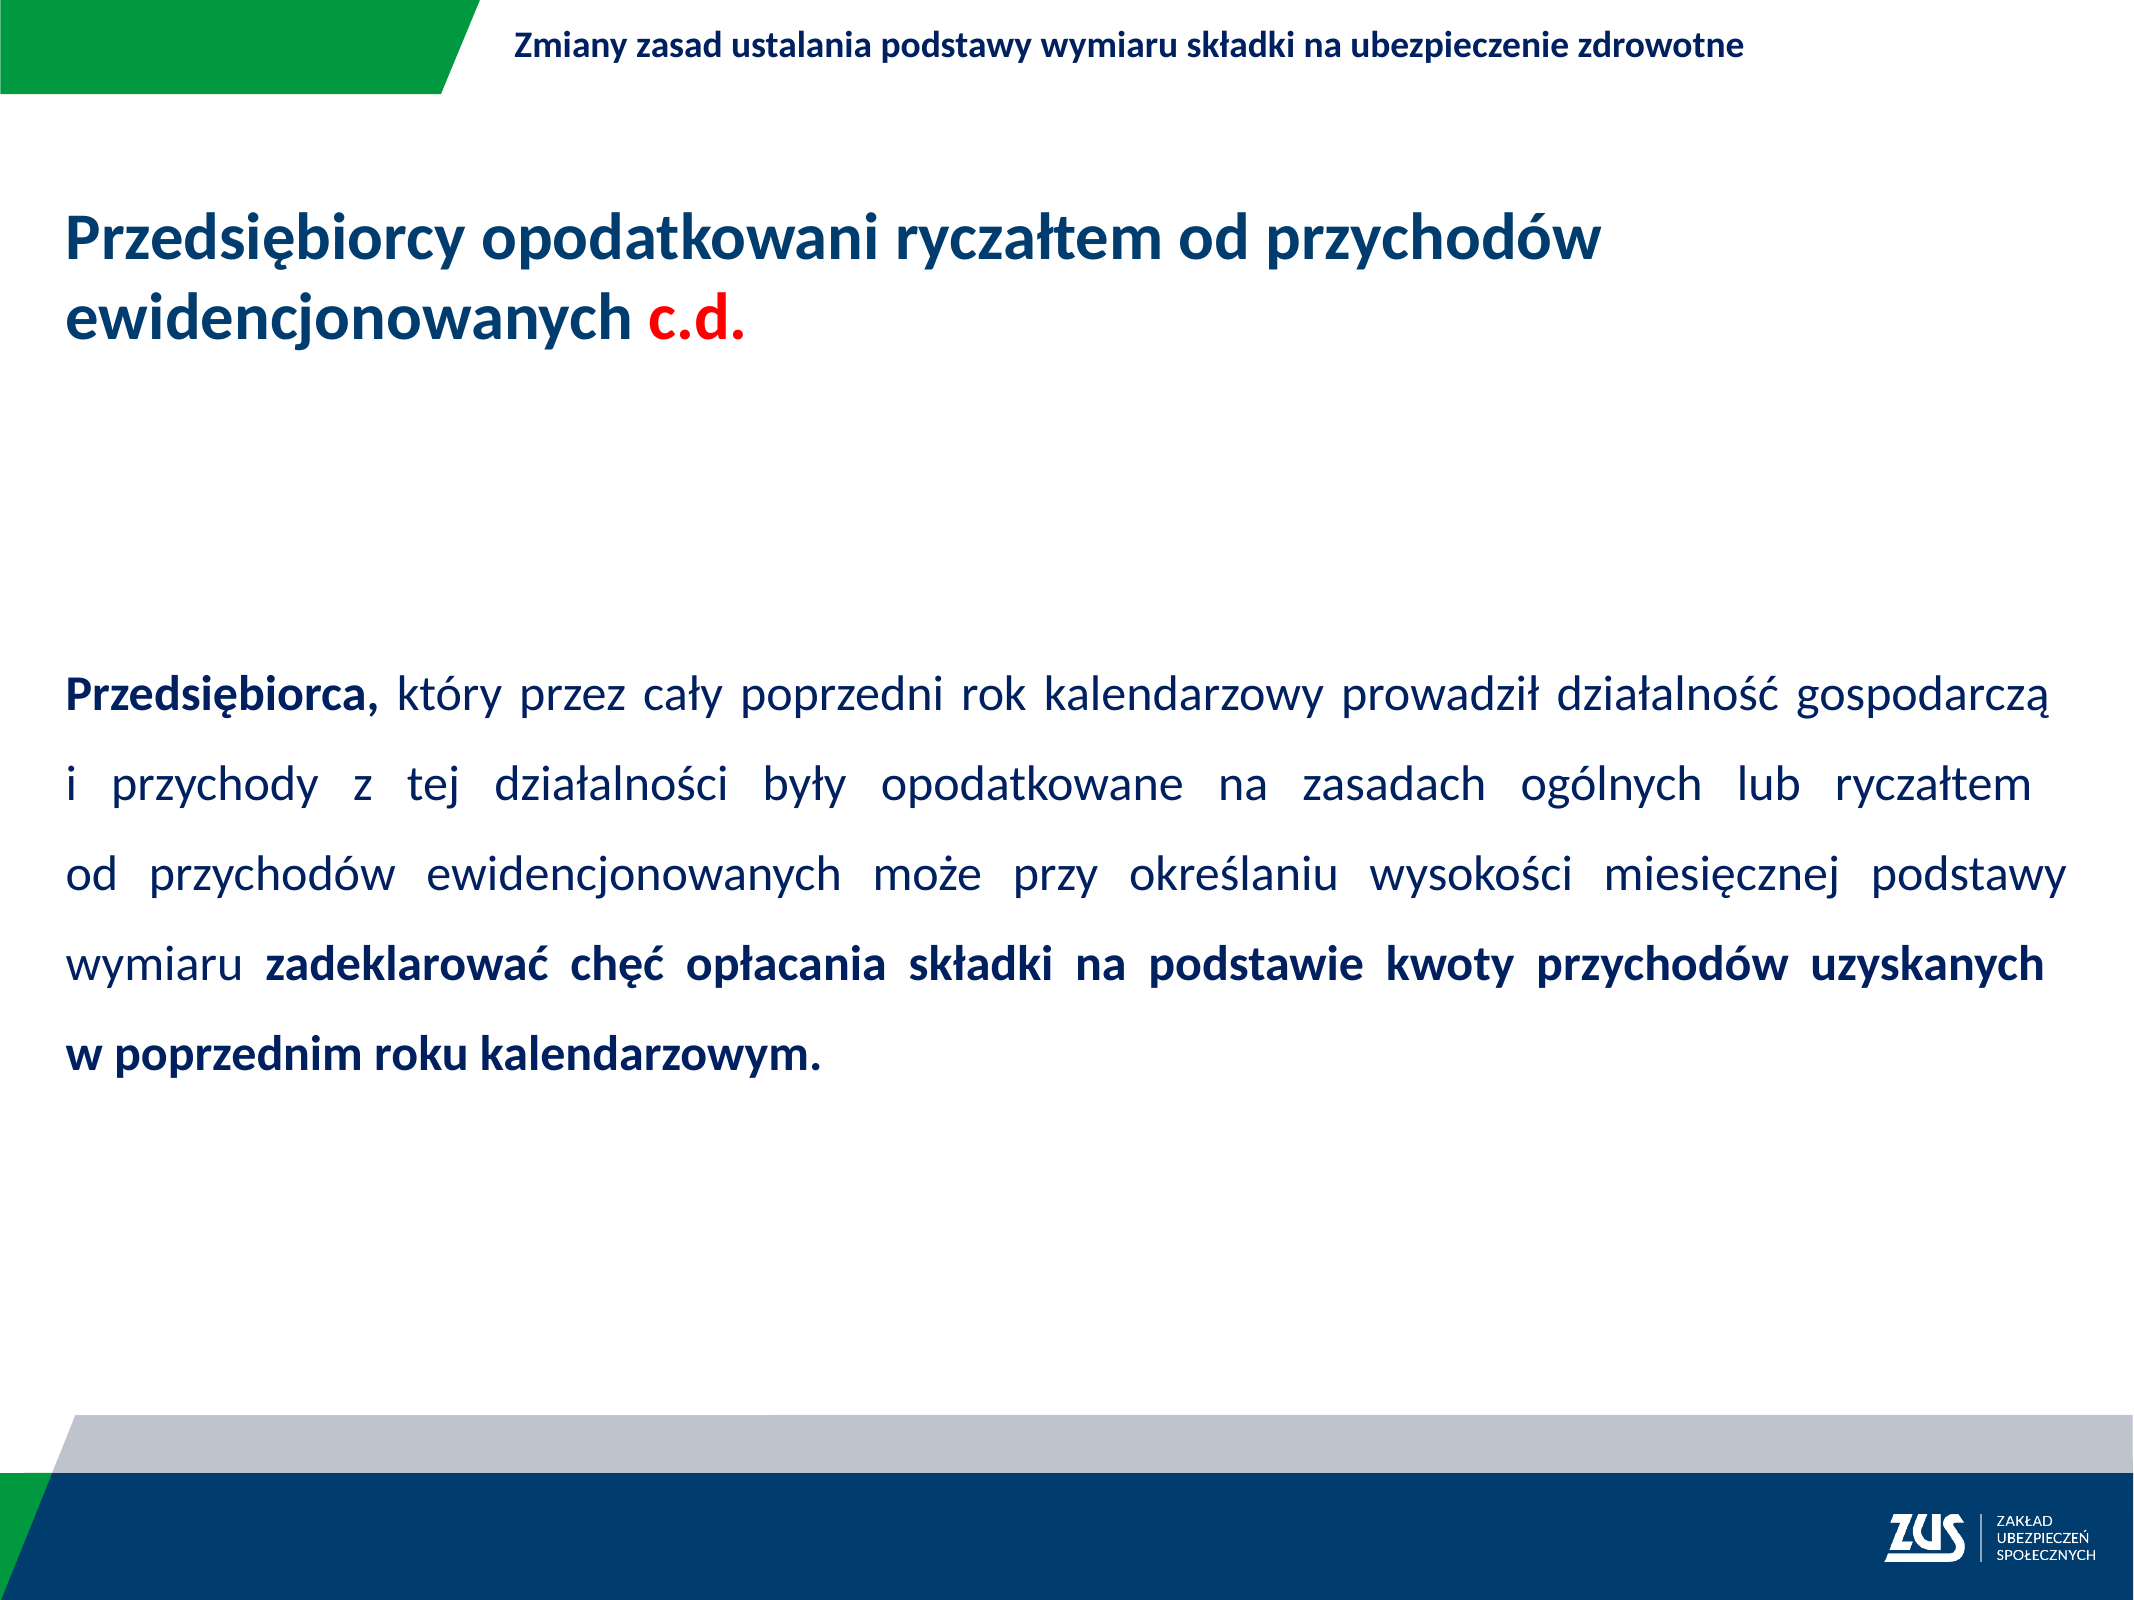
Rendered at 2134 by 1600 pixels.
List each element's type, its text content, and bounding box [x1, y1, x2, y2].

list Zmiany zasad ustalania podstawy wymiaru składki na ubezpieczenie zdrowotne [499, 12, 2012, 76]
list Przedsiębiorcy opodatkowani ryczałtem od przychodów ewidencjonowanych c.d. [50, 185, 2024, 363]
list Przedsiębiorca, który przez cały poprzedni rok kalendarzowy prowadził działalność gospodarczą i przychody z tej działalności były opodatkowane na zasadach ogólnych lub ryczałtem od przychodów ewidencjonowanych może przy określaniu wysokości miesięcznej podstawy wymiaru zadeklarować chęć opłacania składki na podstawie kwoty przychodów uzyskanych w poprzednim roku kalendarzowym. [50, 622, 2083, 1600]
